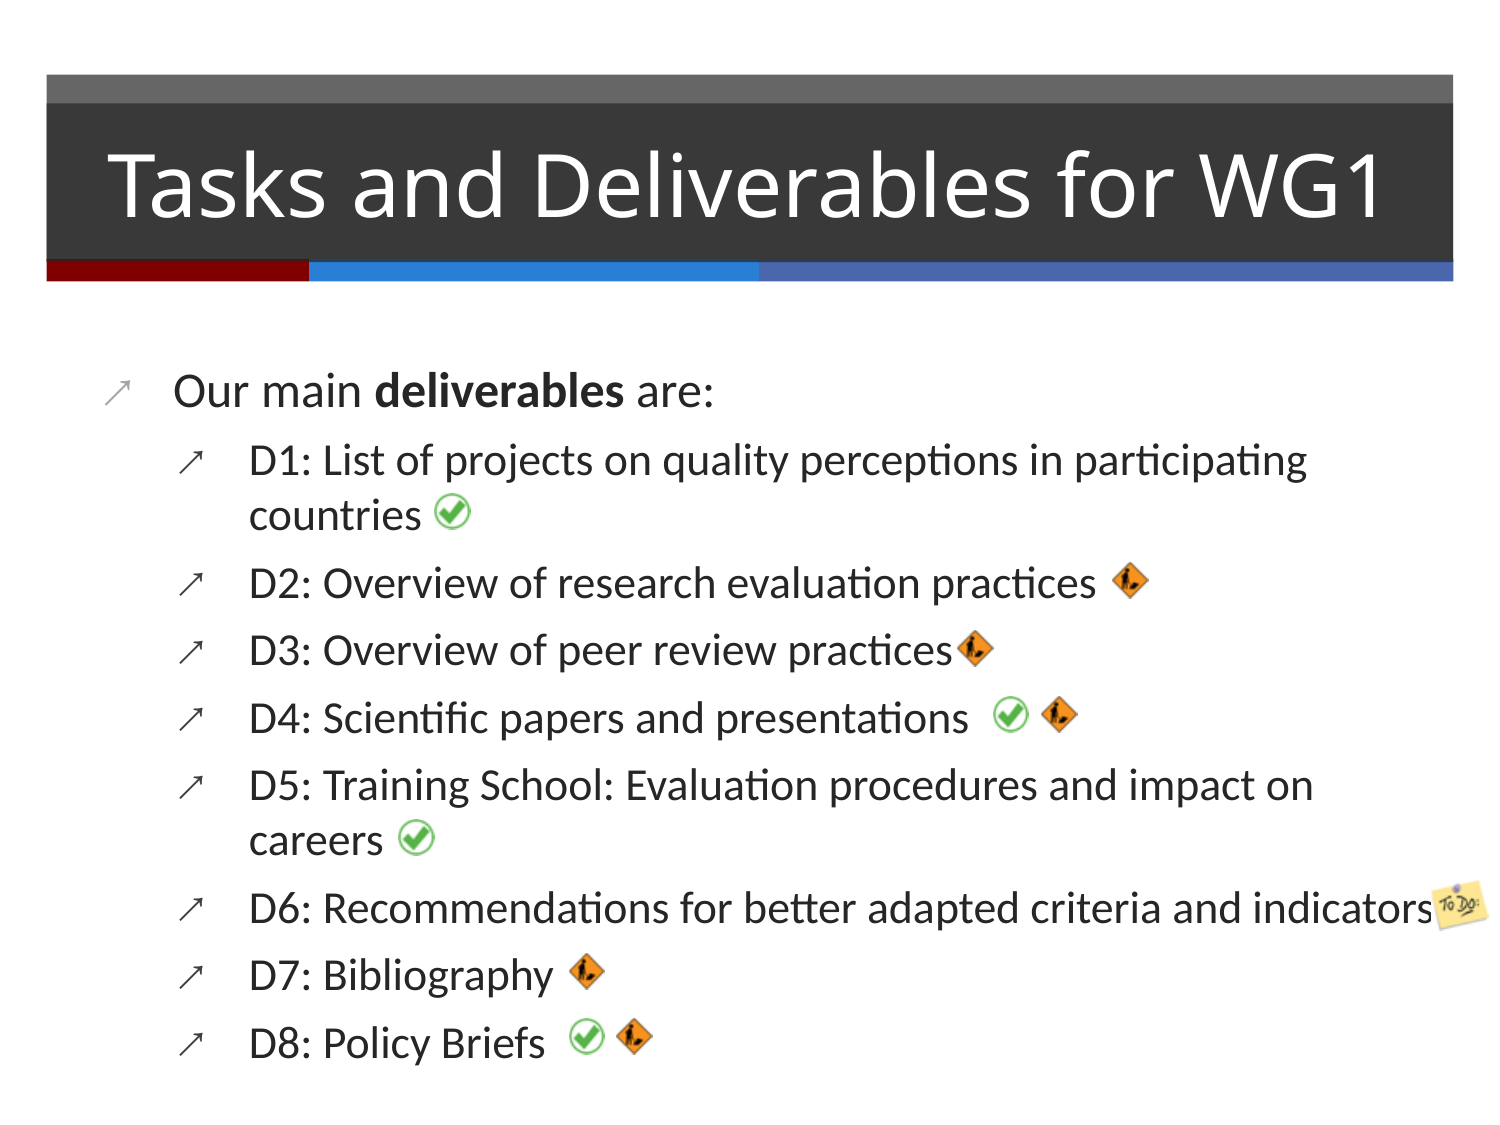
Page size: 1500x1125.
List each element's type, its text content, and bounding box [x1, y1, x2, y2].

title Tasks and Deliverables for WG1 [46, 103, 1454, 263]
picture [1041, 696, 1078, 733]
picture [398, 819, 435, 856]
picture [1431, 880, 1489, 931]
picture [568, 1018, 606, 1055]
picture [992, 696, 1030, 733]
picture [956, 630, 994, 667]
list Our main deliverables are: D1: List of projects on quality perceptions in participating countries D2: Overview of research evaluation practices D3: Overview of peer review practices D4: Scientific papers and presentations D5: Training School: Evaluation procedures and impact on careers D6: Recommendations for better adapted criteria and indicators D7: Bibliography D8: Policy Briefs [83, 350, 1454, 1125]
picture [568, 953, 606, 991]
picture [615, 1018, 653, 1055]
picture [1112, 562, 1150, 599]
picture [434, 493, 471, 531]
